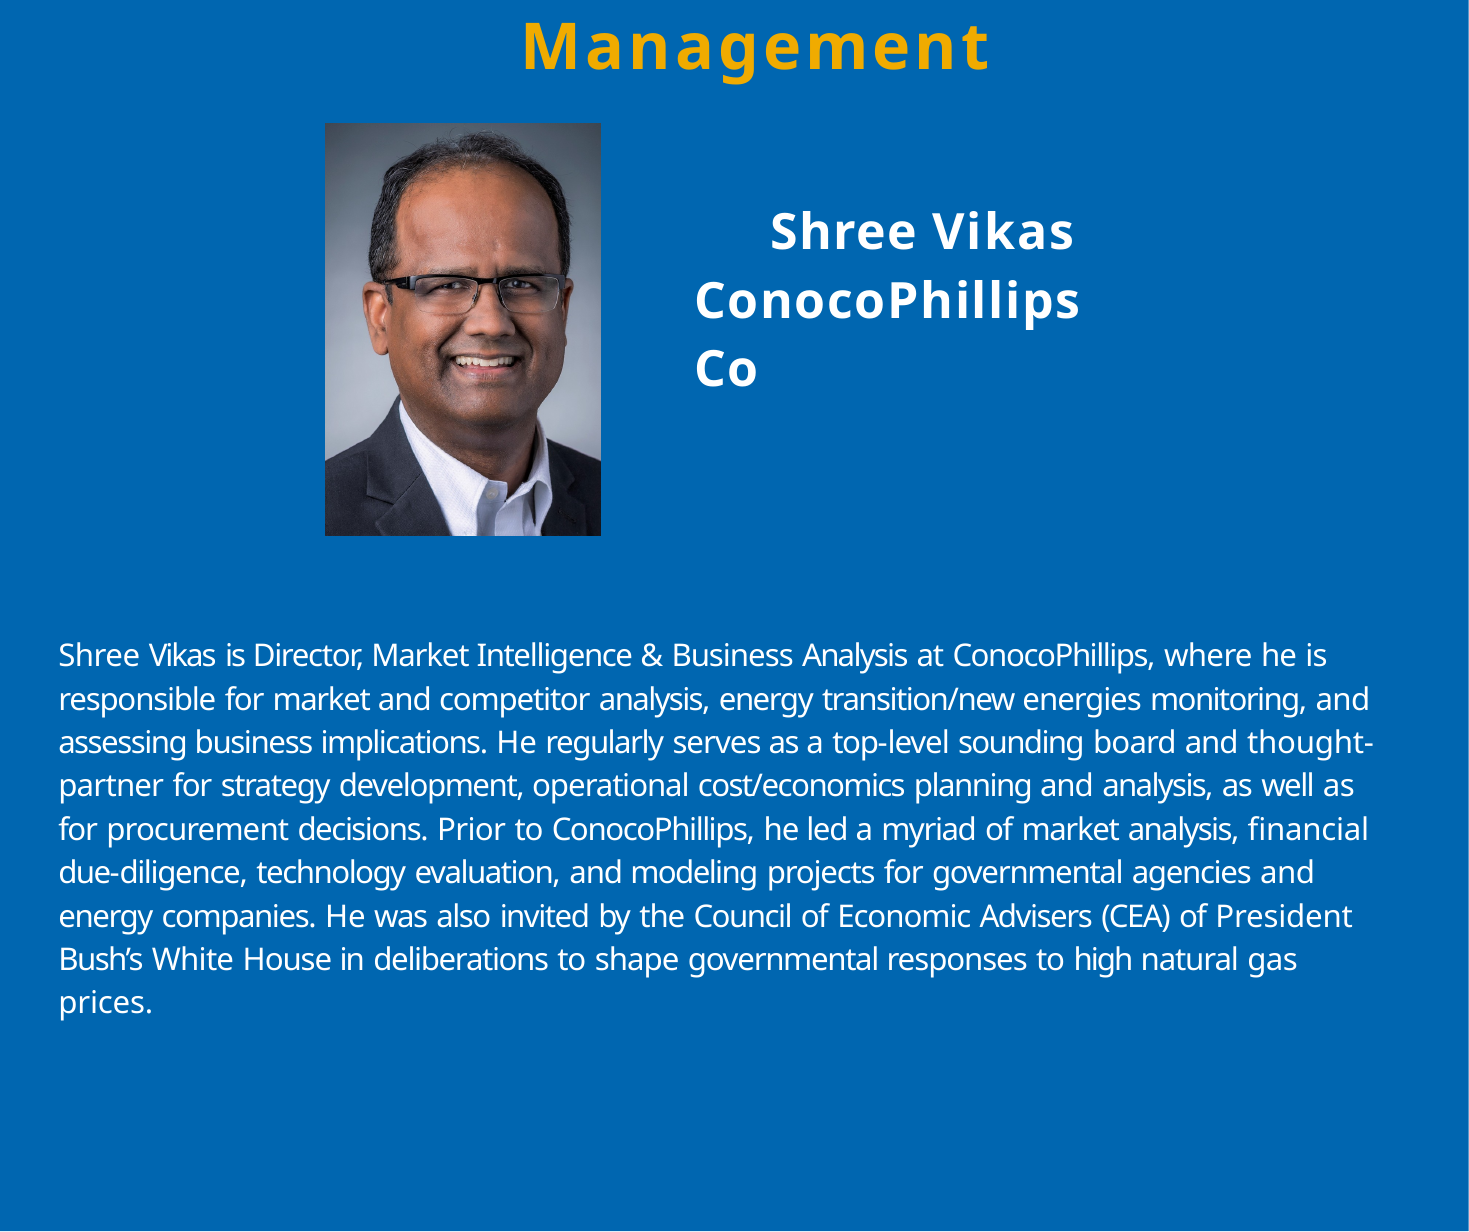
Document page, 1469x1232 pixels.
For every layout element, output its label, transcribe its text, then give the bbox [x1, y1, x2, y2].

text_box Shree Vikas ConocoPhillips Co [692, 189, 1138, 397]
picture [325, 122, 601, 536]
text_box Shree Vikas is Director, Market Intelligence & Business Analysis at ConocoPhillips, where he is responsible for market and competitor analysis, energy transition/new energies monitoring, and assessing business implications. He regularly serves as a top-level sounding board and thought- partner for strategy development, operational cost/economics planning and analysis, as well as for procurement decisions. Prior to ConocoPhillips, he led a myriad of market analysis, financial due-diligence, technology evaluation, and modeling projects for governmental agencies and energy companies. He was also invited by the Council of Economic Advisers (CEA) of President Bush’s White House in deliberations to shape governmental responses to high natural gas prices. [56, 627, 1402, 1020]
title Management [47, 0, 1421, 211]
